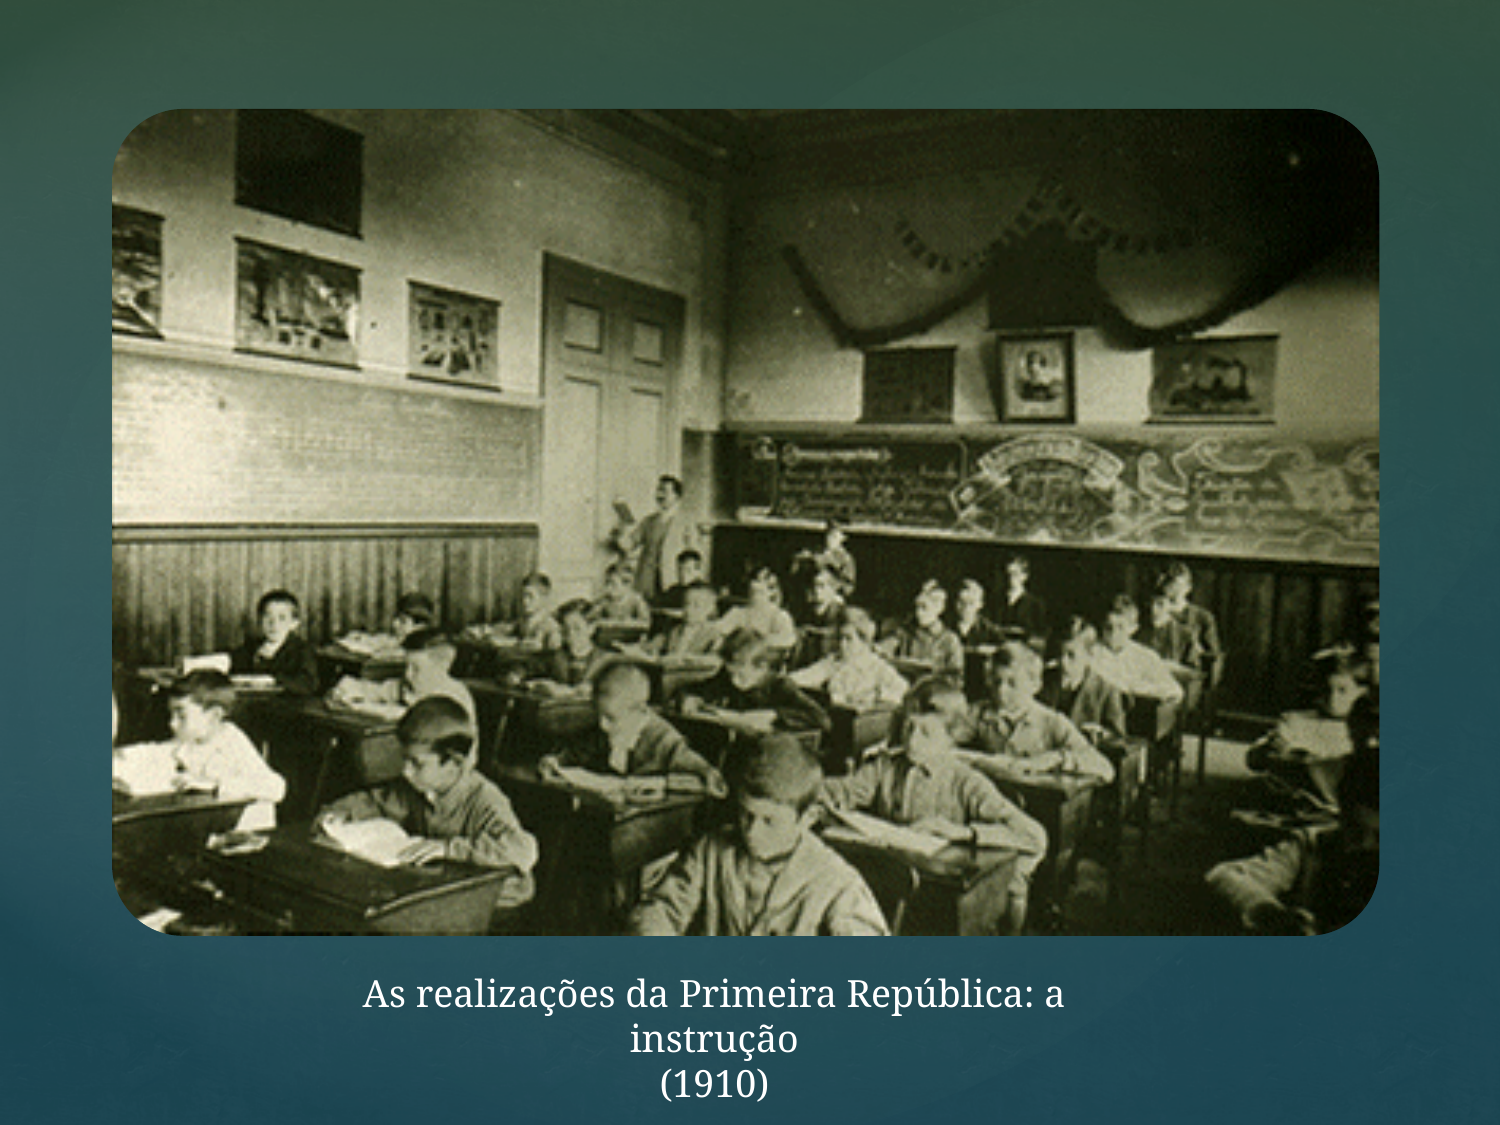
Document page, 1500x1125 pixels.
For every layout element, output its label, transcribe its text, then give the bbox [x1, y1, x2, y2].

text_box As realizações da Primeira República: a instrução (1910) [277, 962, 1152, 1113]
picture [111, 108, 1380, 937]
